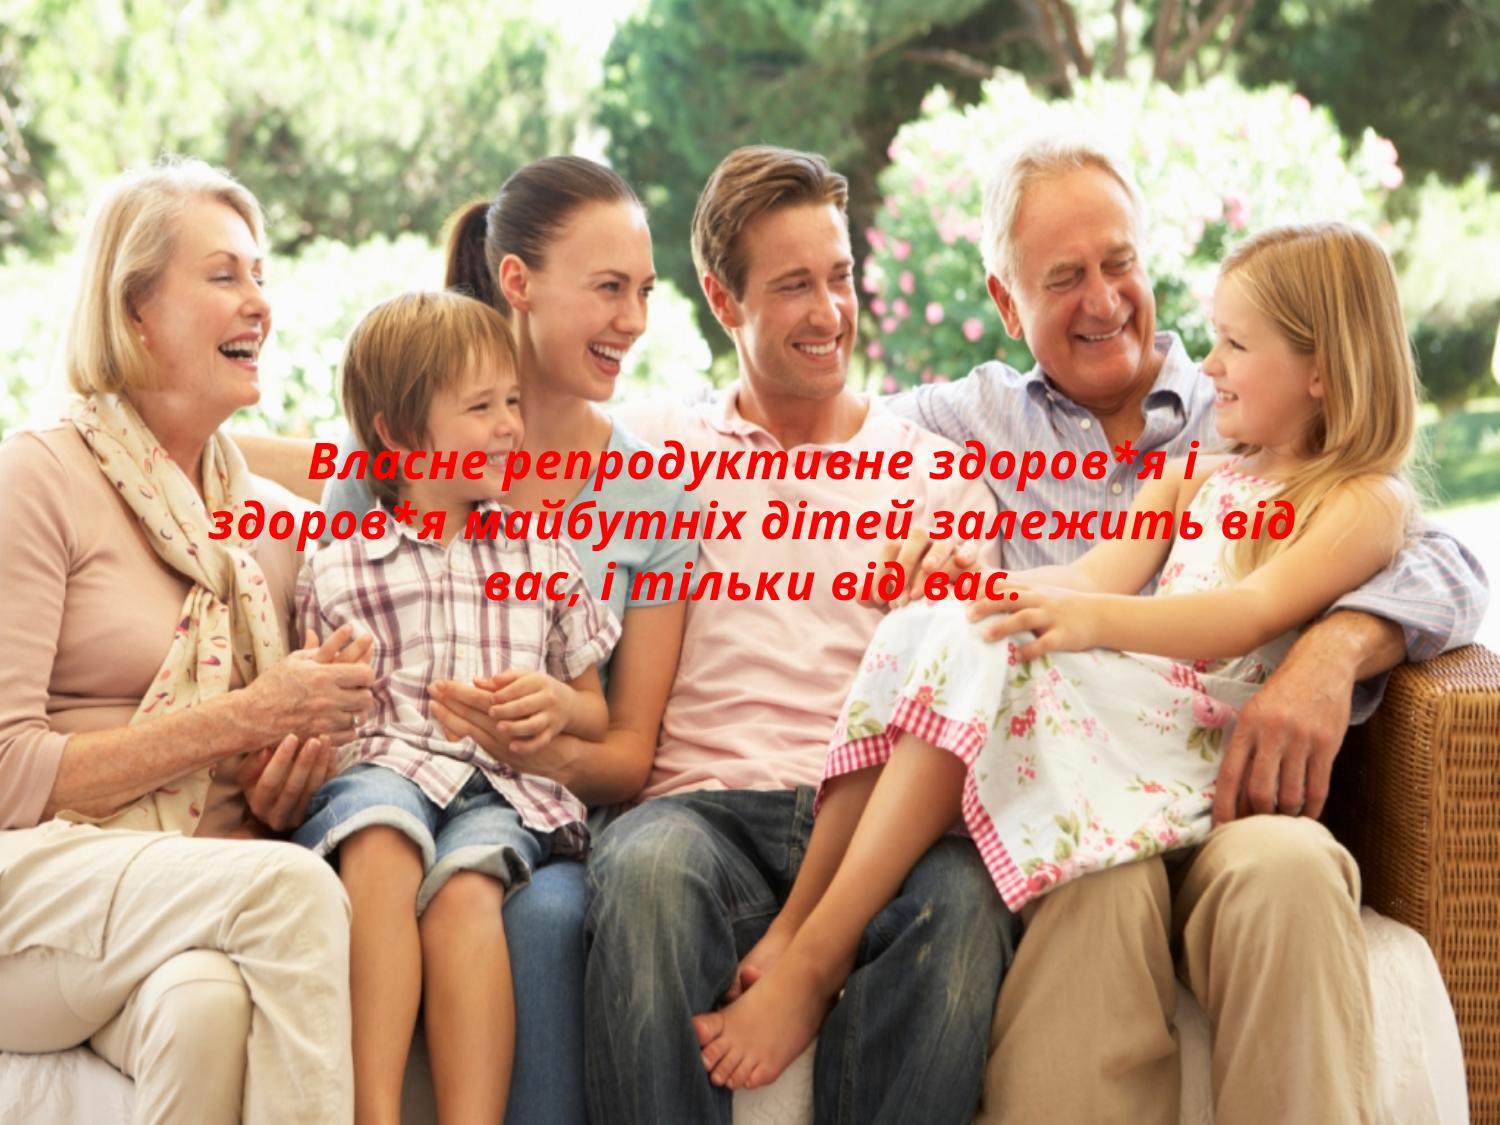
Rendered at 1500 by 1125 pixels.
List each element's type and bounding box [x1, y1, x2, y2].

list [0, 0, 1500, 1125]
